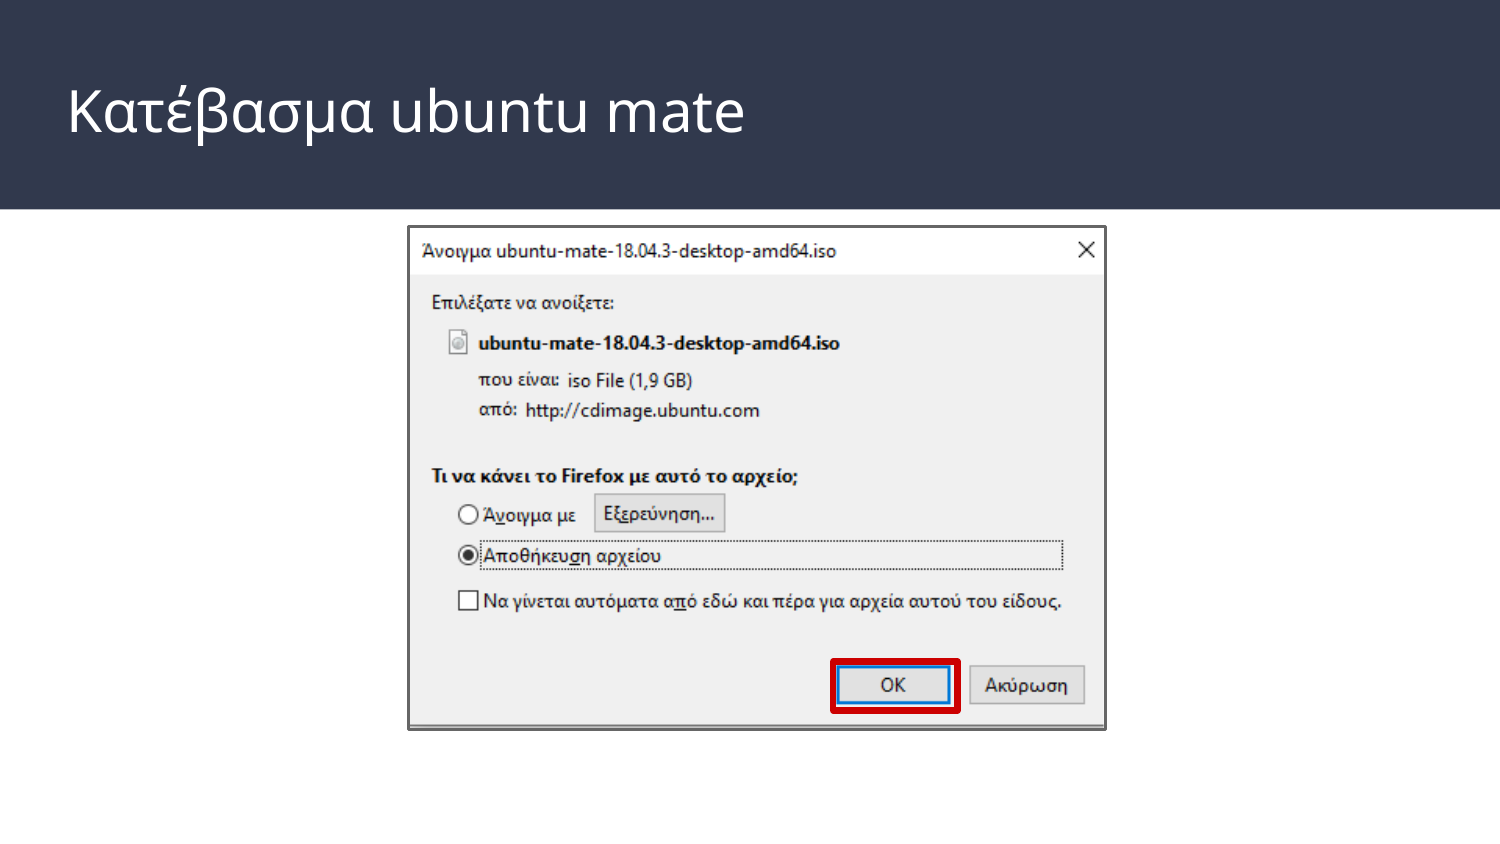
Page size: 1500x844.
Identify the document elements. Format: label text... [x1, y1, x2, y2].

title Κατέβασμα ubuntu mate [51, 58, 1449, 162]
picture [409, 227, 1104, 729]
